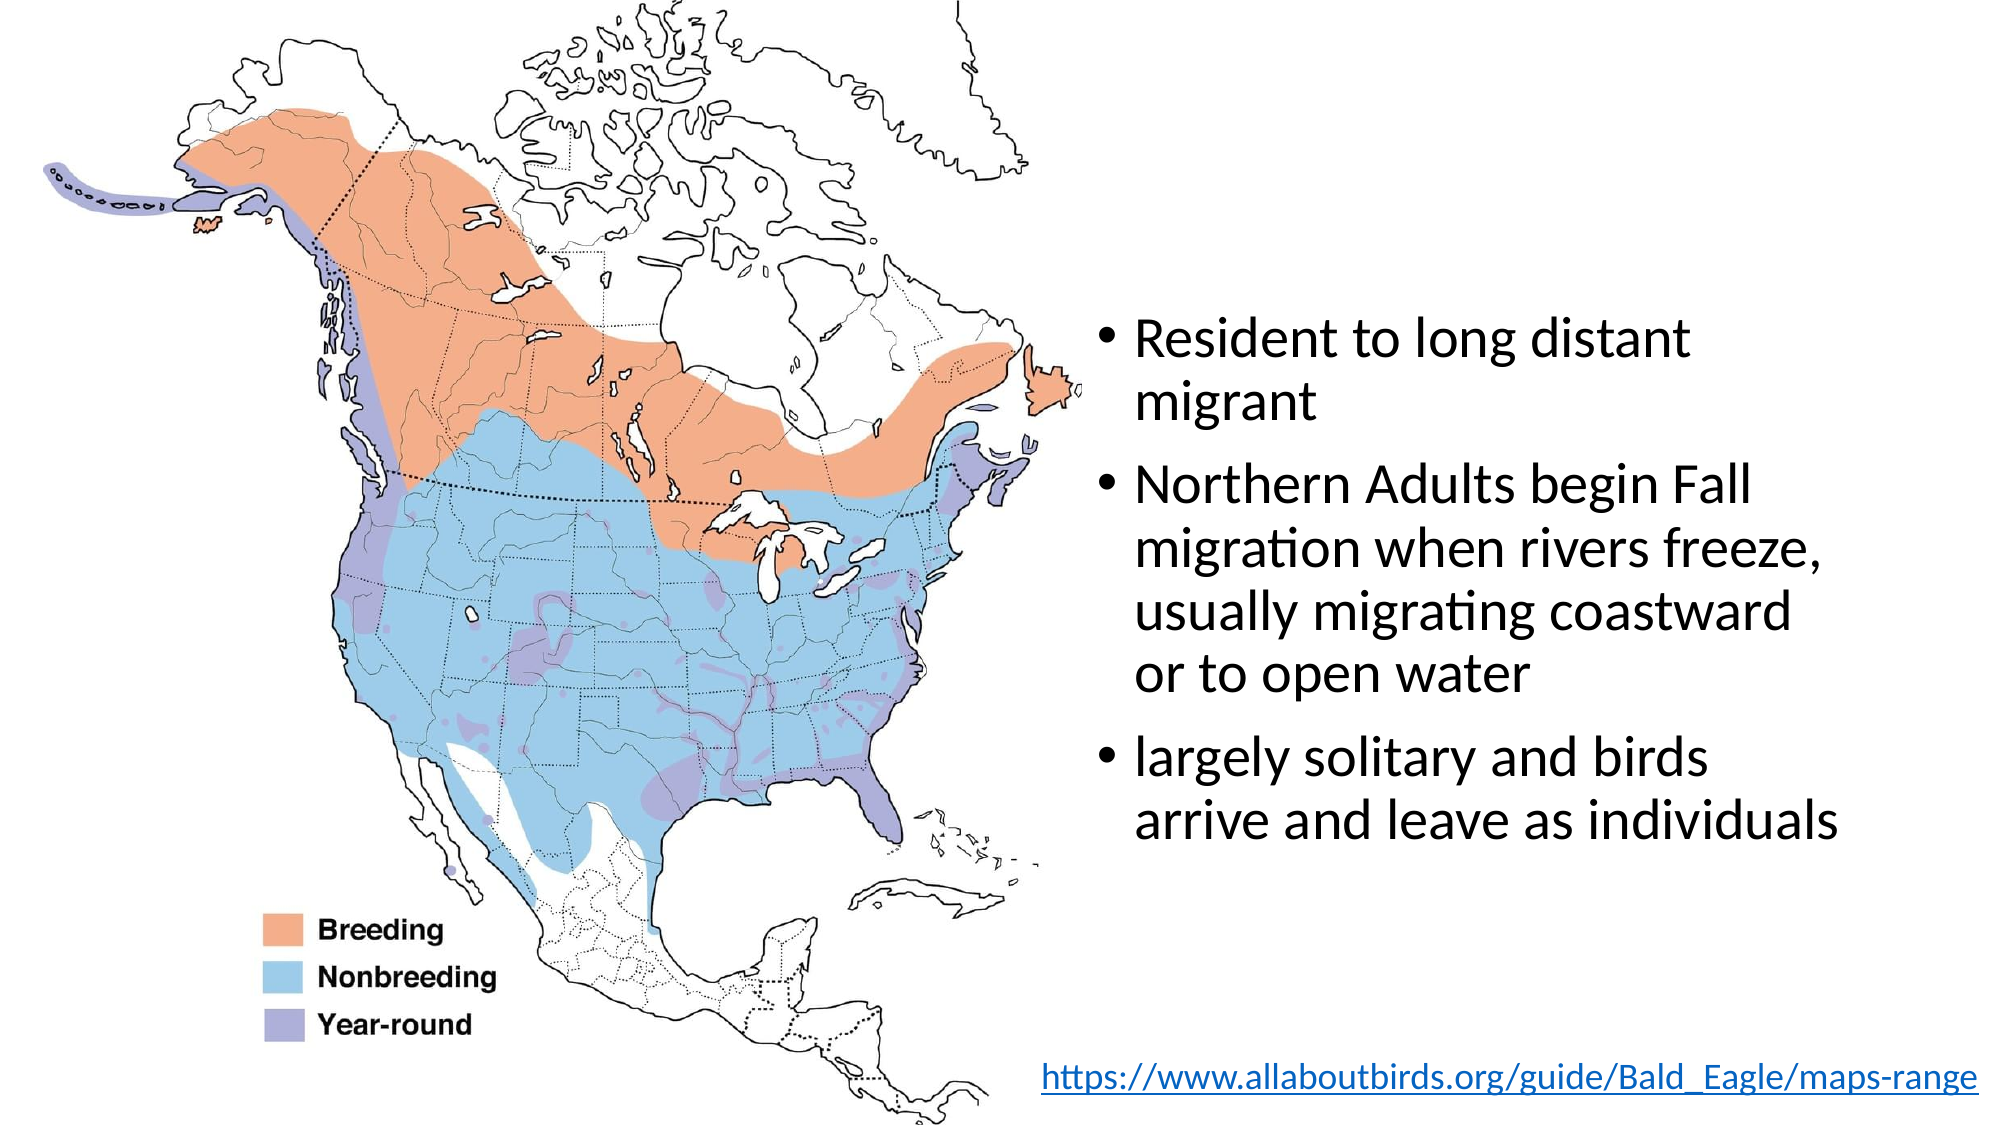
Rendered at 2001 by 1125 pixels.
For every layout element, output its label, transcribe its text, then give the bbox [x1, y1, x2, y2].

picture [43, 0, 1082, 1125]
text_box https://www.allaboutbirds.org/guide/Bald_Eagle/maps-range [1082, 1045, 1995, 1105]
list Resident to long distant migrant Northern Adults begin Fall migration when rivers freeze, usually migrating coastward or to open water largely solitary and birds arrive and leave as individuals [1082, 299, 1863, 1014]
